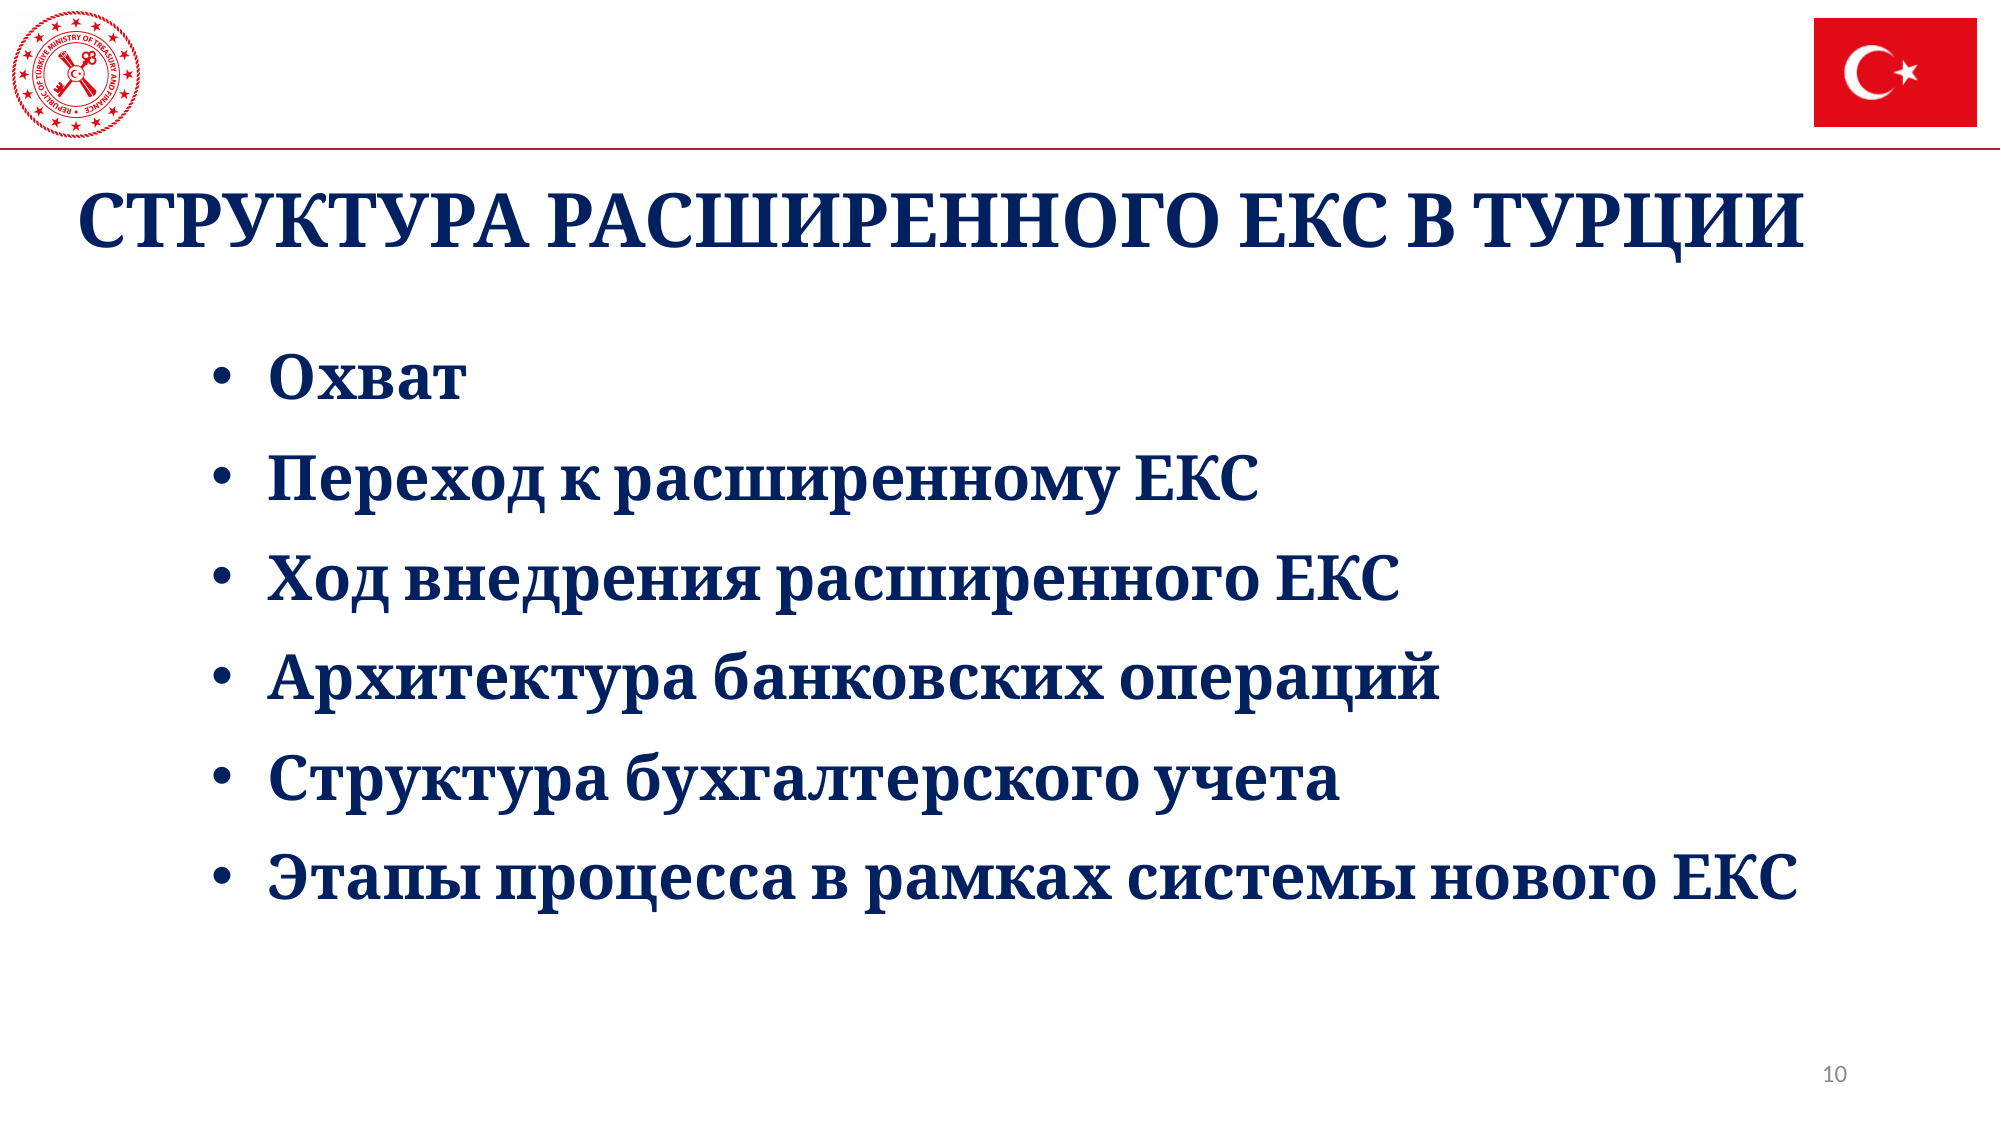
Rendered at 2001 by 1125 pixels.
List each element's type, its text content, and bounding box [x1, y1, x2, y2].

table_header [0, 0, 2000, 148]
picture [12, 11, 140, 138]
slide_number 10 [1412, 1042, 1863, 1103]
text_box СТРУКТУРА РАСШИРЕННОГО ЕКС В ТУРЦИИ Охват Переход к расширенному ЕКС Ход внедрения расширенного ЕКС Архитектура банковских операций Структура бухгалтерского учета Этапы процесса в рамках системы нового ЕКС [0, 165, 1911, 1003]
picture [1814, 18, 1977, 127]
